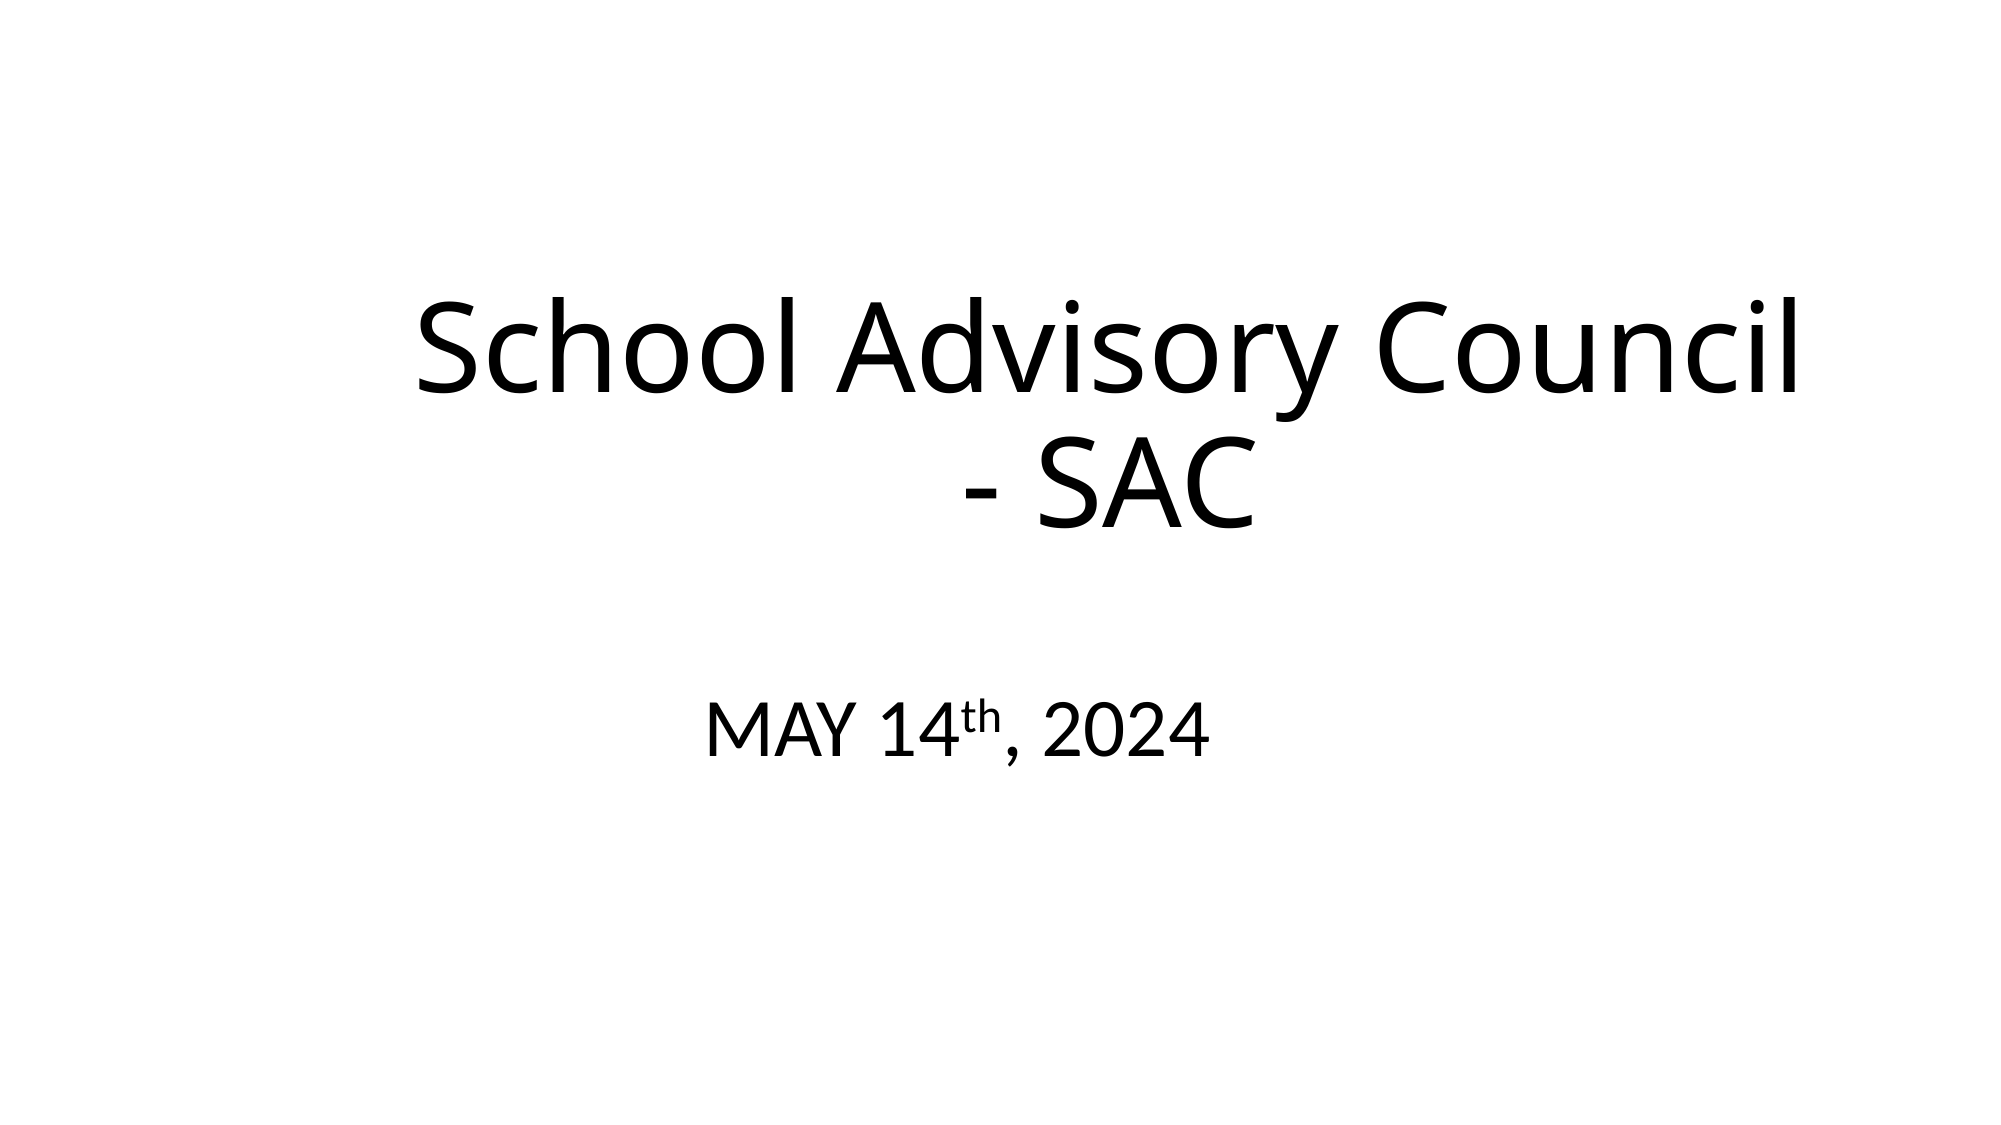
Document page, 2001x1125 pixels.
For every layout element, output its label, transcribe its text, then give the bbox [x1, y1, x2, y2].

title School Advisory Council - SAC [386, 216, 1835, 563]
subtitle MAY 14th, 2024 [233, 677, 1681, 819]
